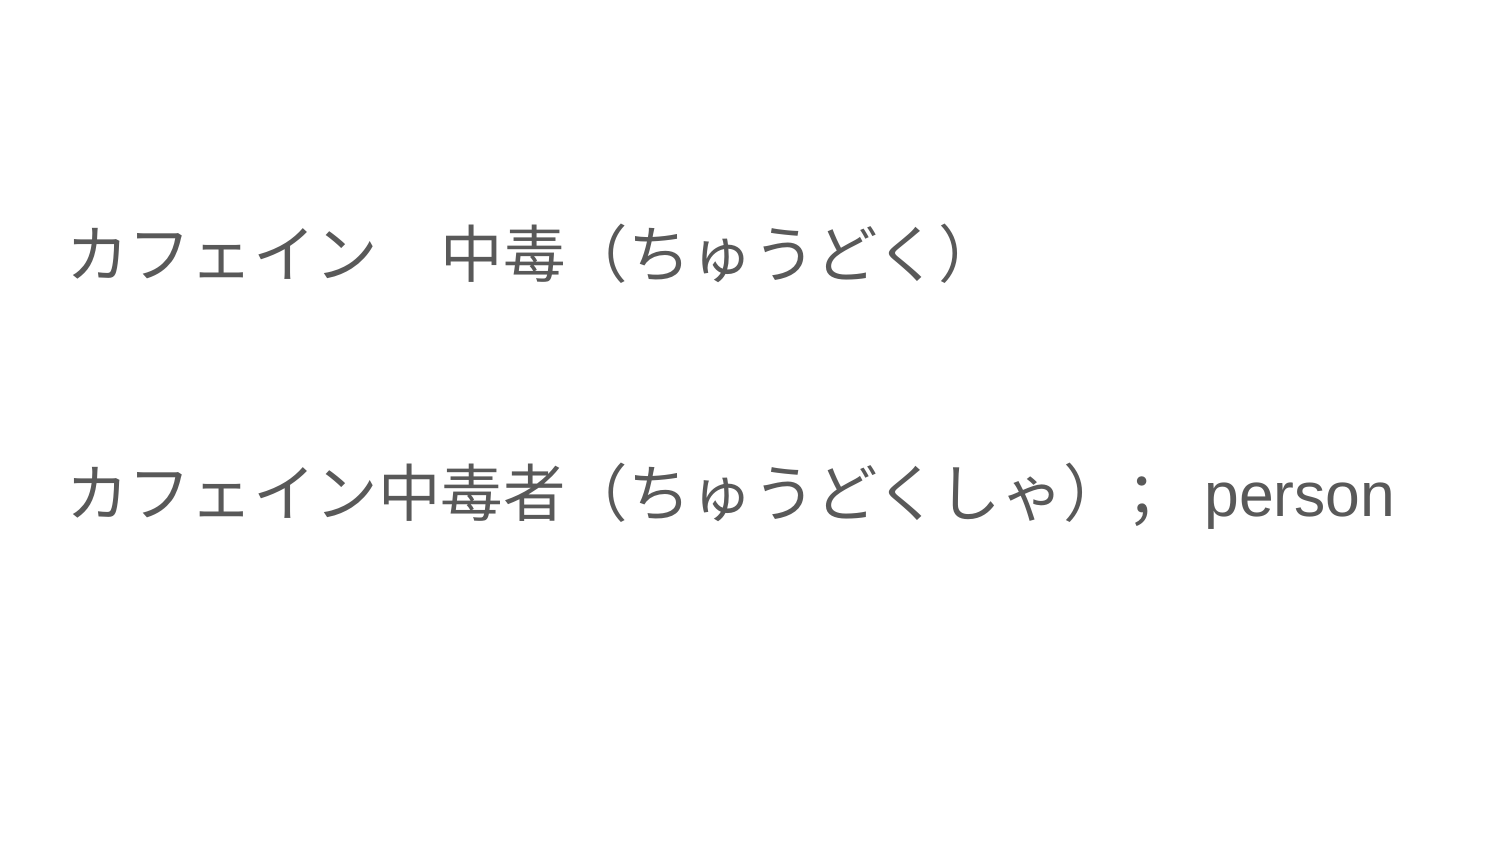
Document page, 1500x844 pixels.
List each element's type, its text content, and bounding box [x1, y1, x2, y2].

list カフェイン 中毒（ちゅうどく） カフェイン中毒者（ちゅうどくしゃ）；person [51, 189, 1449, 750]
